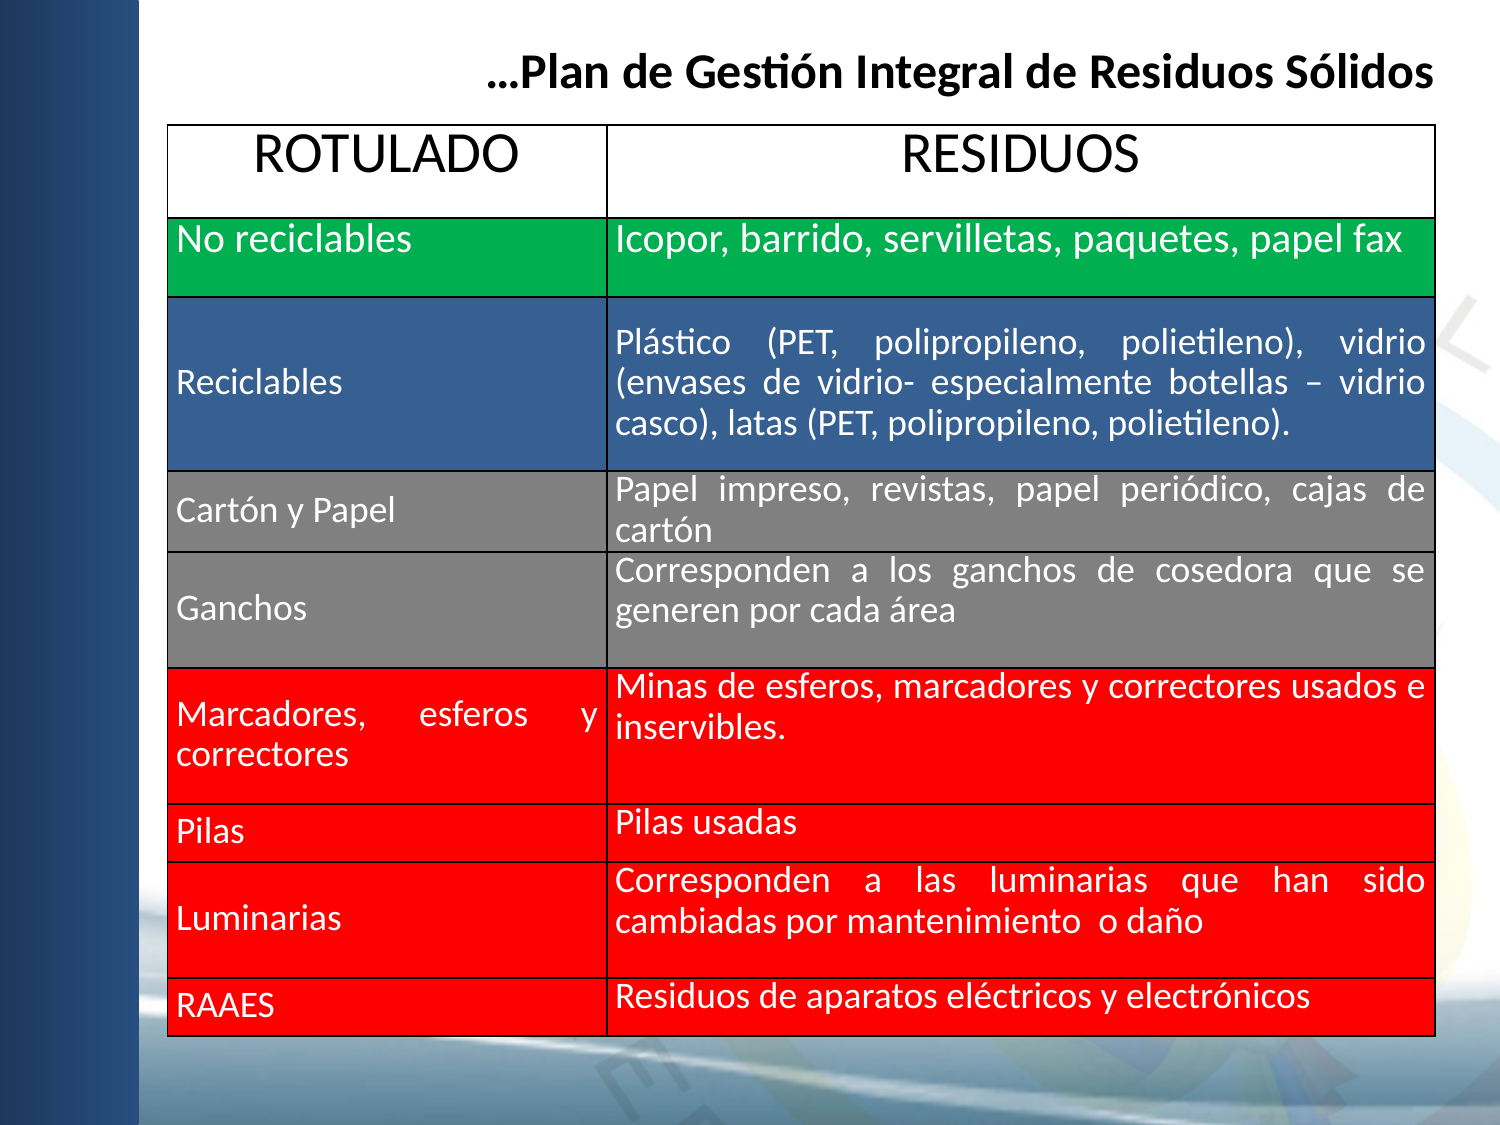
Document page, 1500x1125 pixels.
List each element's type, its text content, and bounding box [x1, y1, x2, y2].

table_cell Corresponden a las luminarias que han sido cambiadas por mantenimiento o daño [608, 863, 1434, 977]
table_cell Corresponden a los ganchos de cosedora que se generen por cada área [608, 553, 1434, 667]
table_cell Reciclables [168, 298, 606, 470]
table_cell Marcadores, esferos y correctores [168, 669, 606, 803]
table_cell Cartón y Papel [168, 472, 606, 551]
table_cell Residuos de aparatos eléctricos y electrónicos [608, 979, 1434, 1035]
table_cell Ganchos [168, 553, 606, 667]
title …Plan de Gestión Integral de Residuos Sólidos [167, 30, 1462, 124]
table_cell Pilas [168, 805, 606, 861]
table_header ROTULADO [168, 126, 606, 217]
table_cell Luminarias [168, 863, 606, 977]
table_cell Minas de esferos, marcadores y correctores usados e inservibles. [608, 669, 1434, 803]
table_cell Papel impreso, revistas, papel periódico, cajas de cartón [608, 472, 1434, 551]
table_header RESIDUOS [608, 126, 1434, 217]
table_cell No reciclables [168, 219, 606, 296]
picture [139, 0, 1500, 1125]
table_cell RAAES [168, 979, 606, 1035]
table_cell Icopor, barrido, servilletas, paquetes, papel fax [608, 219, 1434, 296]
table_cell Plástico (PET, polipropileno, polietileno), vidrio (envases de vidrio- especialmente botellas – vidrio casco), latas (PET, polipropileno, polietileno). [608, 298, 1434, 470]
table_cell Pilas usadas [608, 805, 1434, 861]
